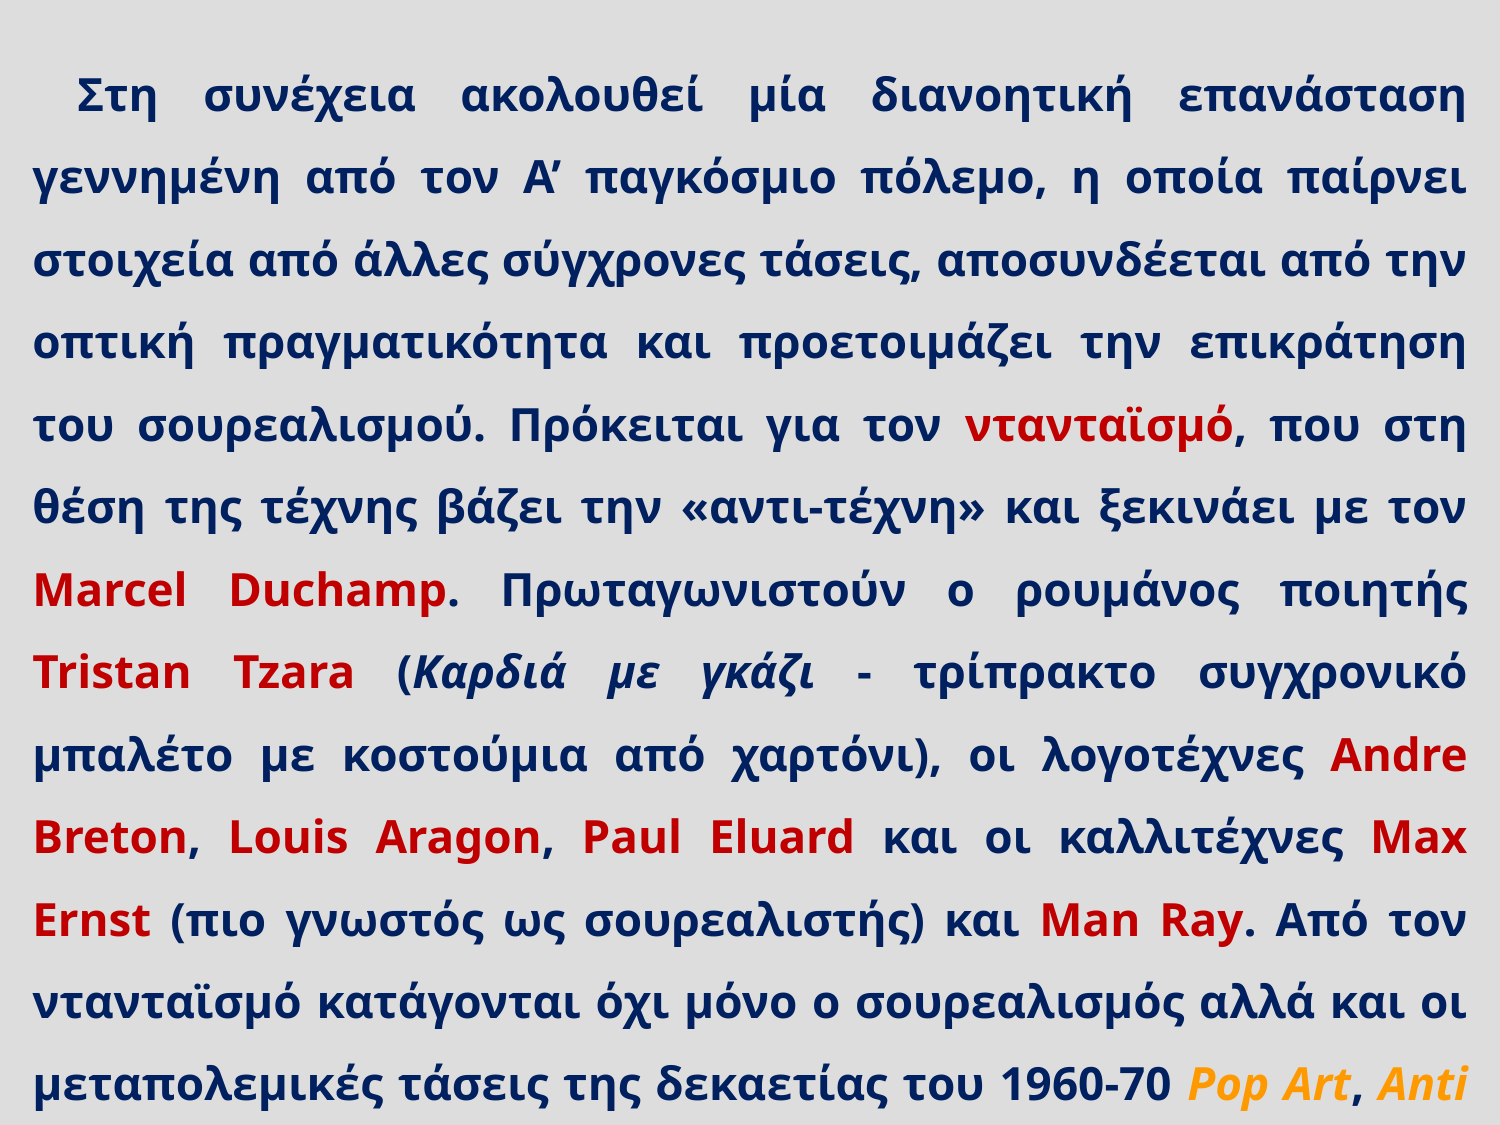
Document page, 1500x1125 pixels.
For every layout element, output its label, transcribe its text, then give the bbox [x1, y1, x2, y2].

text_box Στη συνέχεια ακολουθεί μία διανοητική επανάσταση γεννημένη από τον Α’ παγκόσμιο πόλεμο, η οποία παίρνει στοιχεία από άλλες σύγχρονες τάσεις, αποσυνδέεται από την οπτική πραγματικότητα και προετοιμάζει την επικράτηση του σουρεαλισμού. Πρόκειται για τον ντανταϊσμό, που στη θέση της τέχνης βάζει την «αντι-τέχνη» και ξεκινάει με τον Marcel Duchamp. Πρωταγωνιστούν ο ρουμάνος ποιητής Tristan Tzara (Καρδιά με γκάζι - τρίπρακτο συγχρονικό μπαλέτο με κοστούμια από χαρτόνι), οι λογοτέχνες Andre Breton, Louis Aragon, Paul Eluard και οι καλλιτέχνες Max Ernst (πιο γνωστός ως σουρεαλιστής) και Man Ray. Από τον ντανταϊσμό κατάγονται όχι μόνο ο σουρεαλισμός αλλά και οι μεταπολεμικές τάσεις της δεκαετίας του 1960-70 Pop Art, Anti Form, Land Art, Conceptual Art. [17, 30, 1483, 1125]
